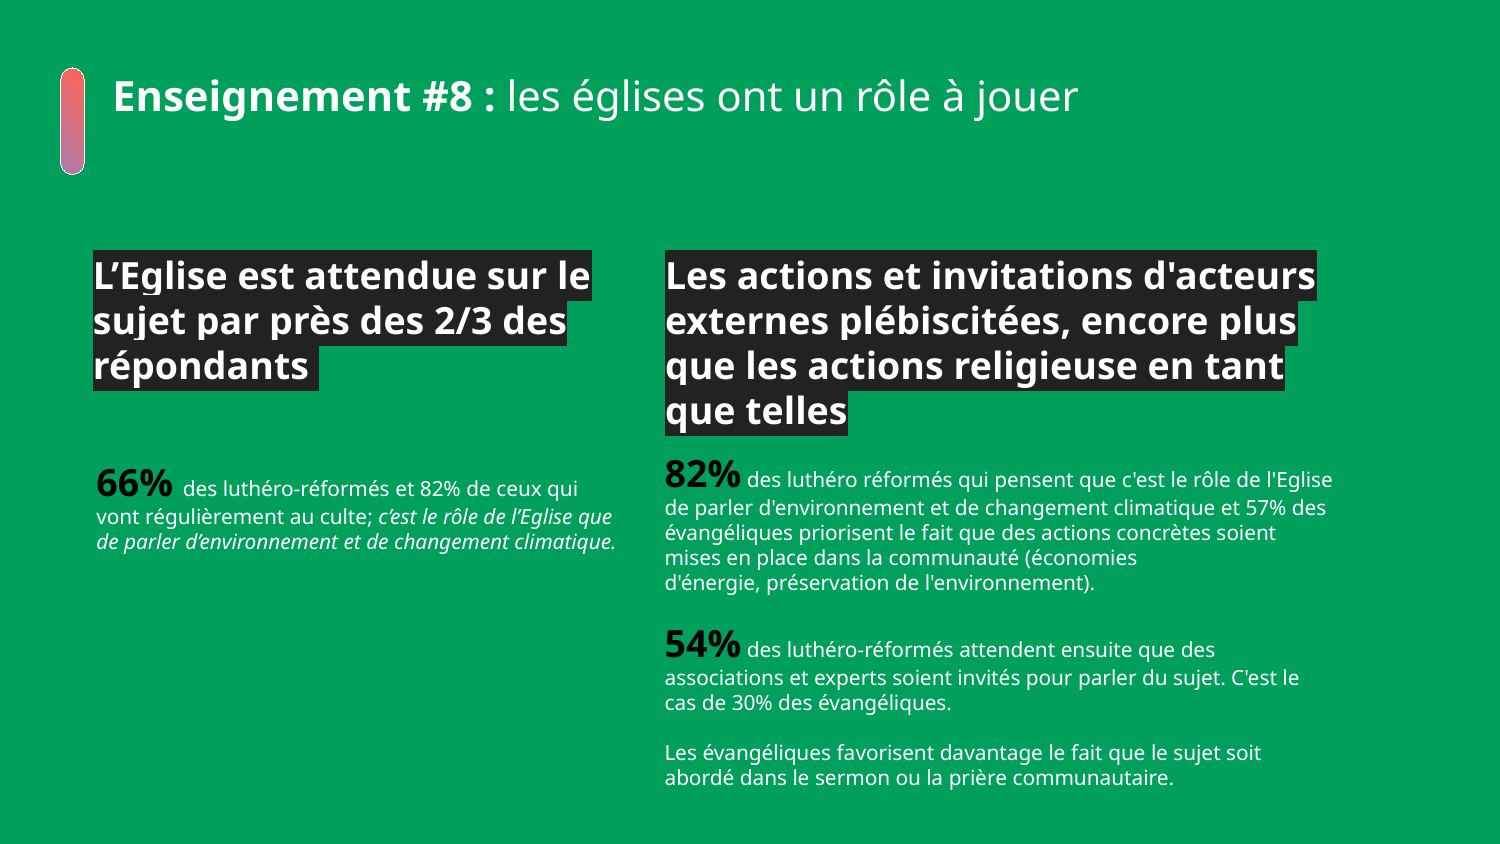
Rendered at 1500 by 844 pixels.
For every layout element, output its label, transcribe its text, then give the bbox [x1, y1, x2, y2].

text_box 66% des luthéro-réformés et 82% de ceux qui vont régulièrement au culte; c’est le rôle de l’Eglise que de parler d’environnement et de changement climatique. [81, 373, 639, 569]
text_box 82% des luthéro réformés qui pensent que c'est le rôle de l'Eglise de parler d'environnement et de changement climatique et 57% des évangéliques priorisent le fait que des actions concrètes soient mises en place dans la communauté (économies d'énergie, préservation de l'environnement). 54% des luthéro-réformés attendent ensuite que des associations et experts soient invités pour parler du sujet. C'est le cas de 30% des évangéliques. Les évangéliques favorisent davantage le fait que le sujet soit abordé dans le sermon ou la prière communautaire. [649, 384, 1352, 805]
text_box Enseignement #8 : les églises ont un rôle à jouer [97, 54, 1368, 135]
text_box Les actions et invitations d'acteurs externes plébiscitées, encore plus que les actions religieuse en tant que telles [650, 237, 1368, 448]
text_box L’Eglise est attendue sur le sujet par près des 2/3 des répondants [77, 237, 650, 403]
text_box [60, 67, 85, 175]
